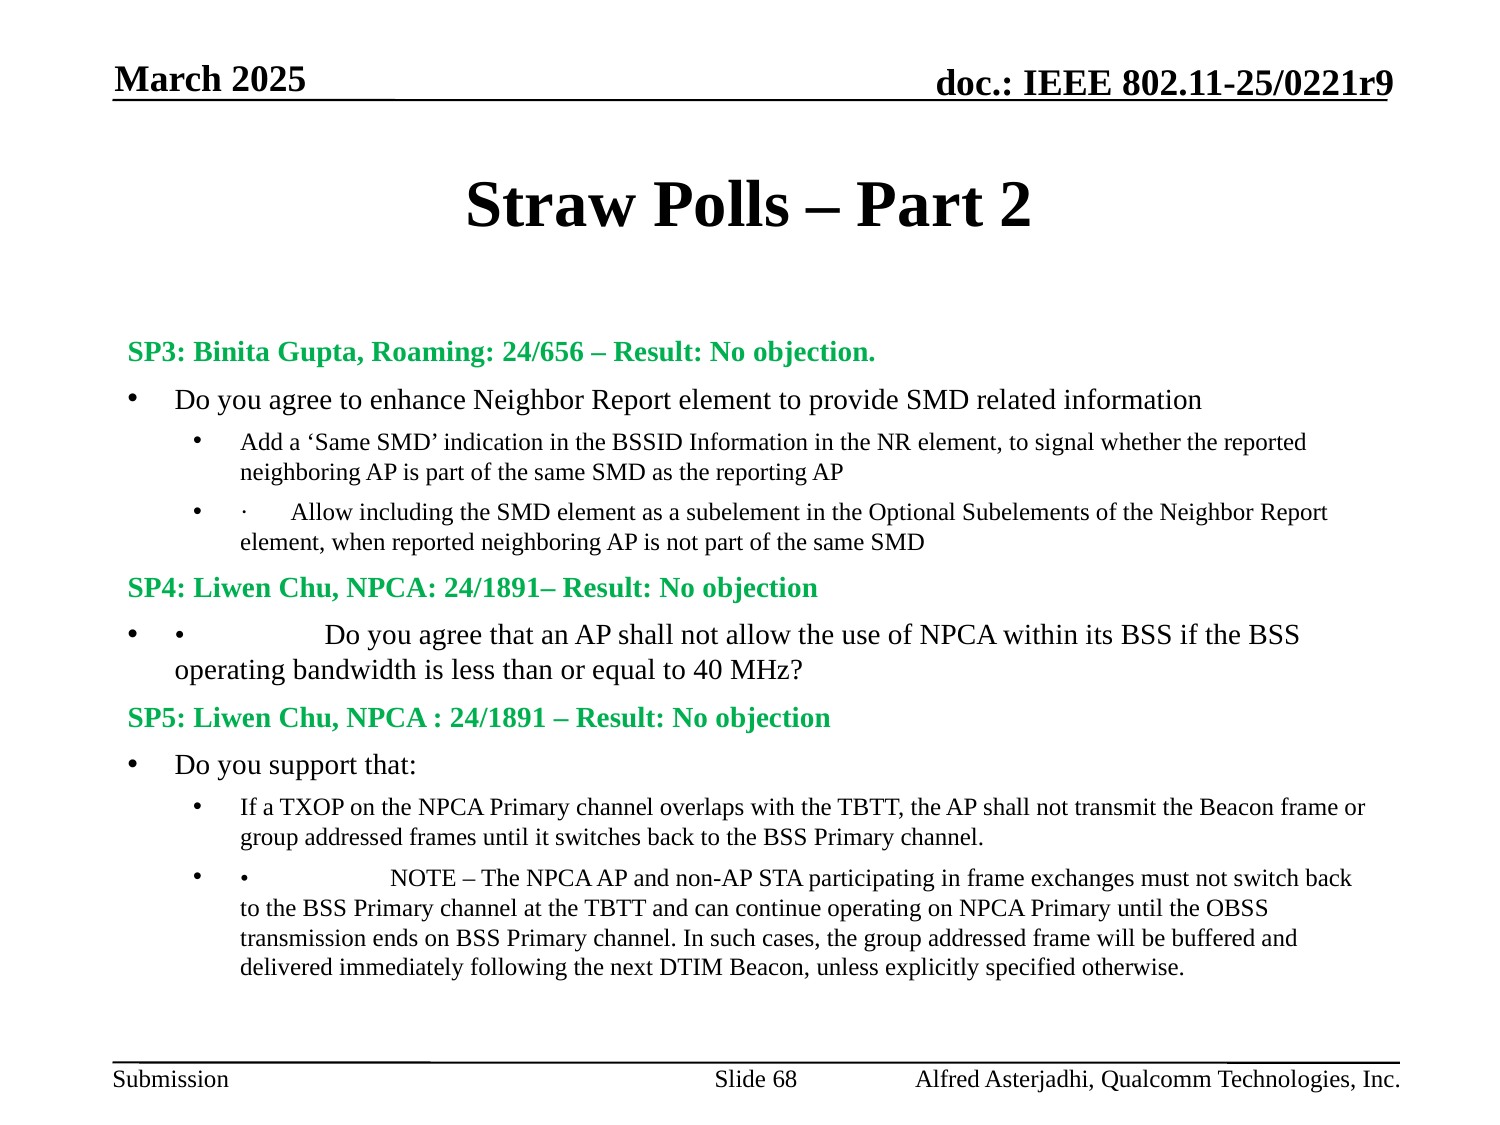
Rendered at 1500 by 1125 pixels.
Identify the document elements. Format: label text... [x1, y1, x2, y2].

slide_number Slide 68 [712, 1061, 800, 1123]
footer Alfred Asterjadhi, Qualcomm Technologies, Inc. [878, 1061, 1402, 1093]
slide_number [114, 54, 423, 100]
list SP3: Binita Gupta, Roaming: 24/656 – Result: No objection. Do you agree to enhance Neighbor Report element to provide SMD related information Add a ‘Same SMD’ indication in the BSSID Information in the NR element, to signal whether the reported neighboring AP is part of the same SMD as the reporting AP · Allow including the SMD element as a subelement in the Optional Subelements of the Neighbor Report element, when reported neighboring AP is not part of the same SMD SP4: Liwen Chu, NPCA: 24/1891– Result: No objection • Do you agree that an AP shall not allow the use of NPCA within its BSS if the BSS operating bandwidth is less than or equal to 40 MHz? SP5: Liwen Chu, NPCA : 24/1891 – Result: No objection Do you support that: If a TXOP on the NPCA Primary channel overlaps with the TBTT, the AP shall not transmit the Beacon frame or group addressed frames until it switches back to the BSS Primary channel. • NOTE – The NPCA AP and non-AP STA participating in frame exchanges must not switch back to the BSS Primary channel at the TBTT and can continue operating on NPCA Primary until the OBSS transmission ends on BSS Primary channel. In such cases, the group addressed frame will be buffered and delivered immediately following the next DTIM Beacon, unless explicitly specified otherwise. [112, 324, 1388, 1000]
title Straw Polls – Part 2 [112, 112, 1388, 288]
